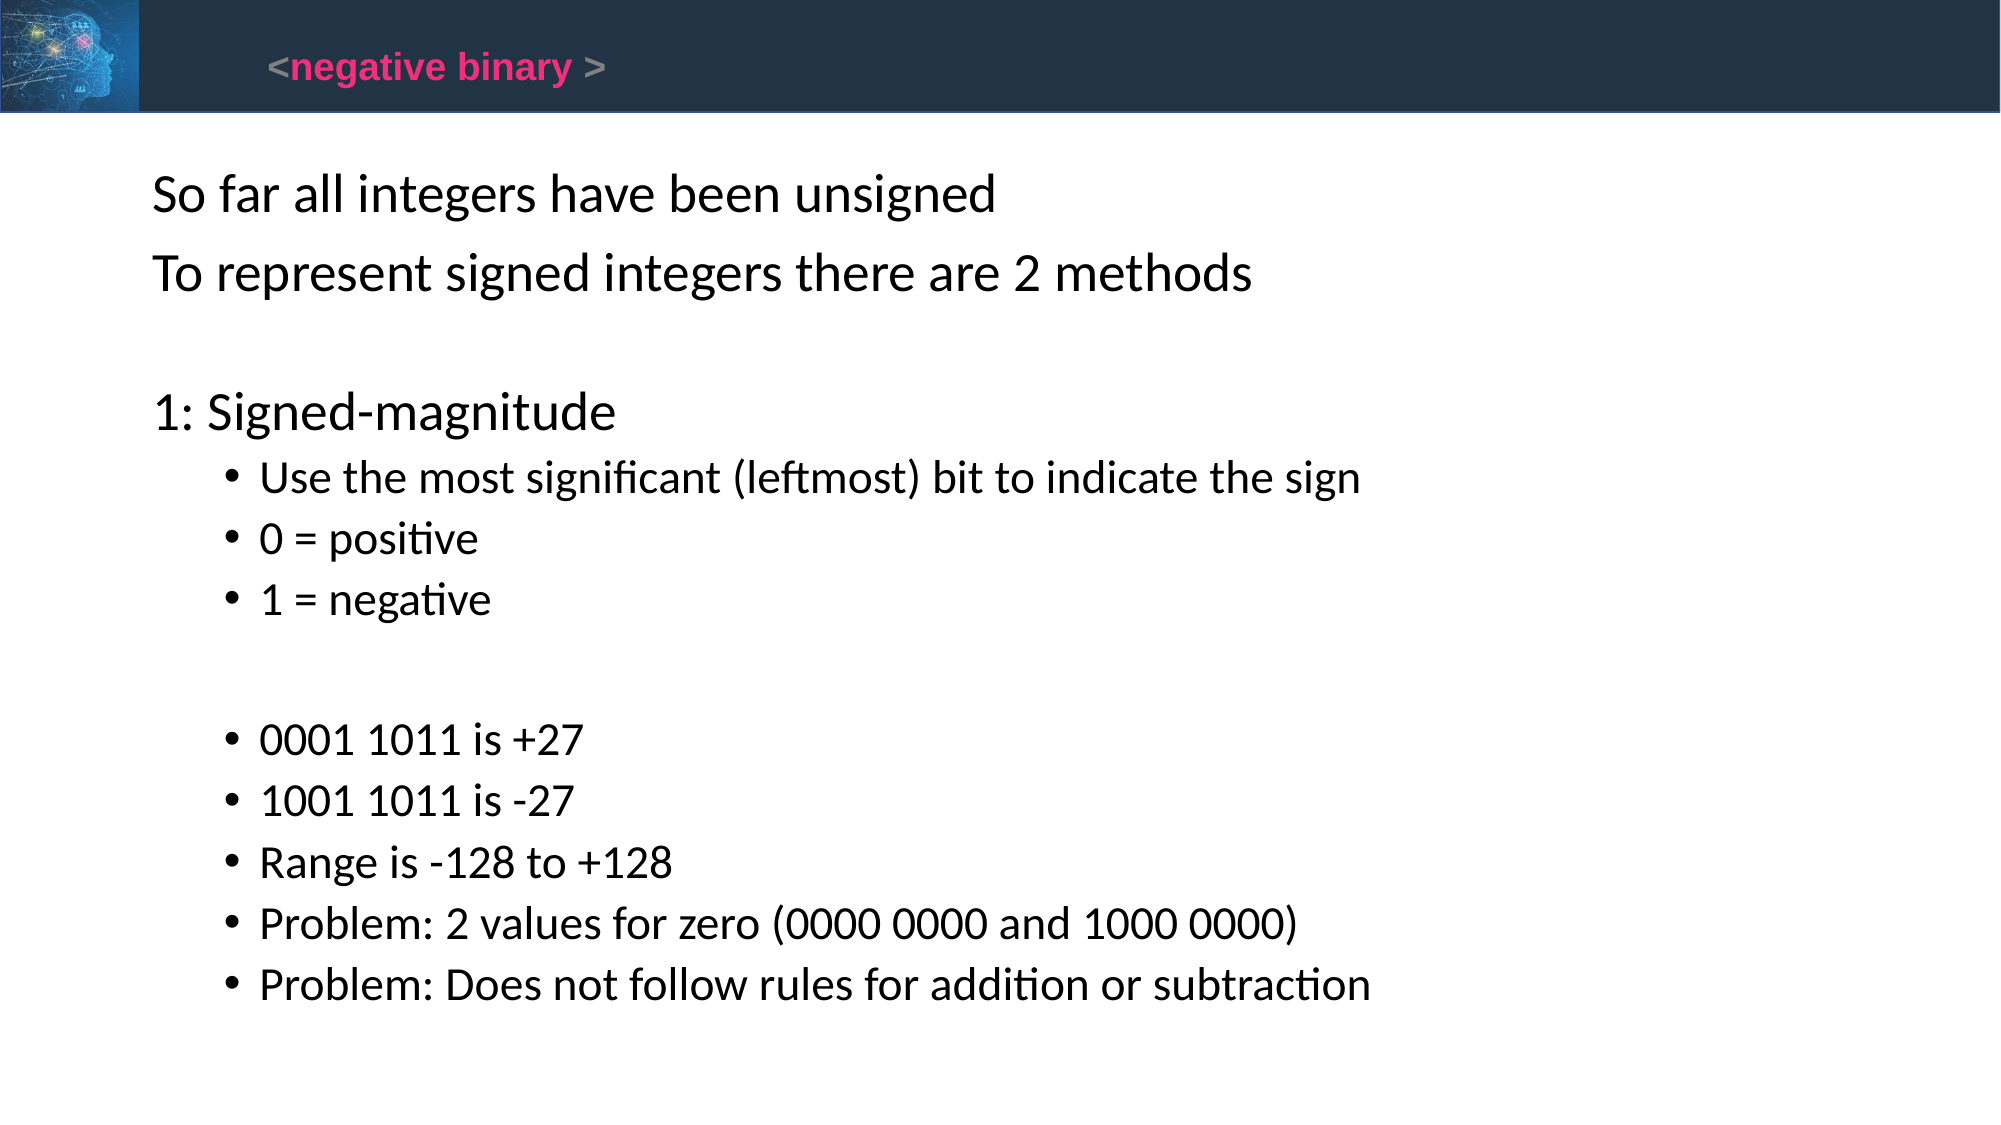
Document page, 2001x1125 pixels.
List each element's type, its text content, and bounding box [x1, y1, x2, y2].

picture [2, 0, 139, 111]
text_box <negative binary > [252, 26, 621, 122]
list So far all integers have been unsigned To represent signed integers there are 2 methods 1: Signed-magnitude Use the most significant (leftmost) bit to indicate the sign 0 = positive 1 = negative 0001 1011 is +27 1001 1011 is -27 Range is -128 to +128 Problem: 2 values for zero (0000 0000 and 1000 0000) Problem: Does not follow rules for addition or subtraction [137, 157, 1863, 1021]
